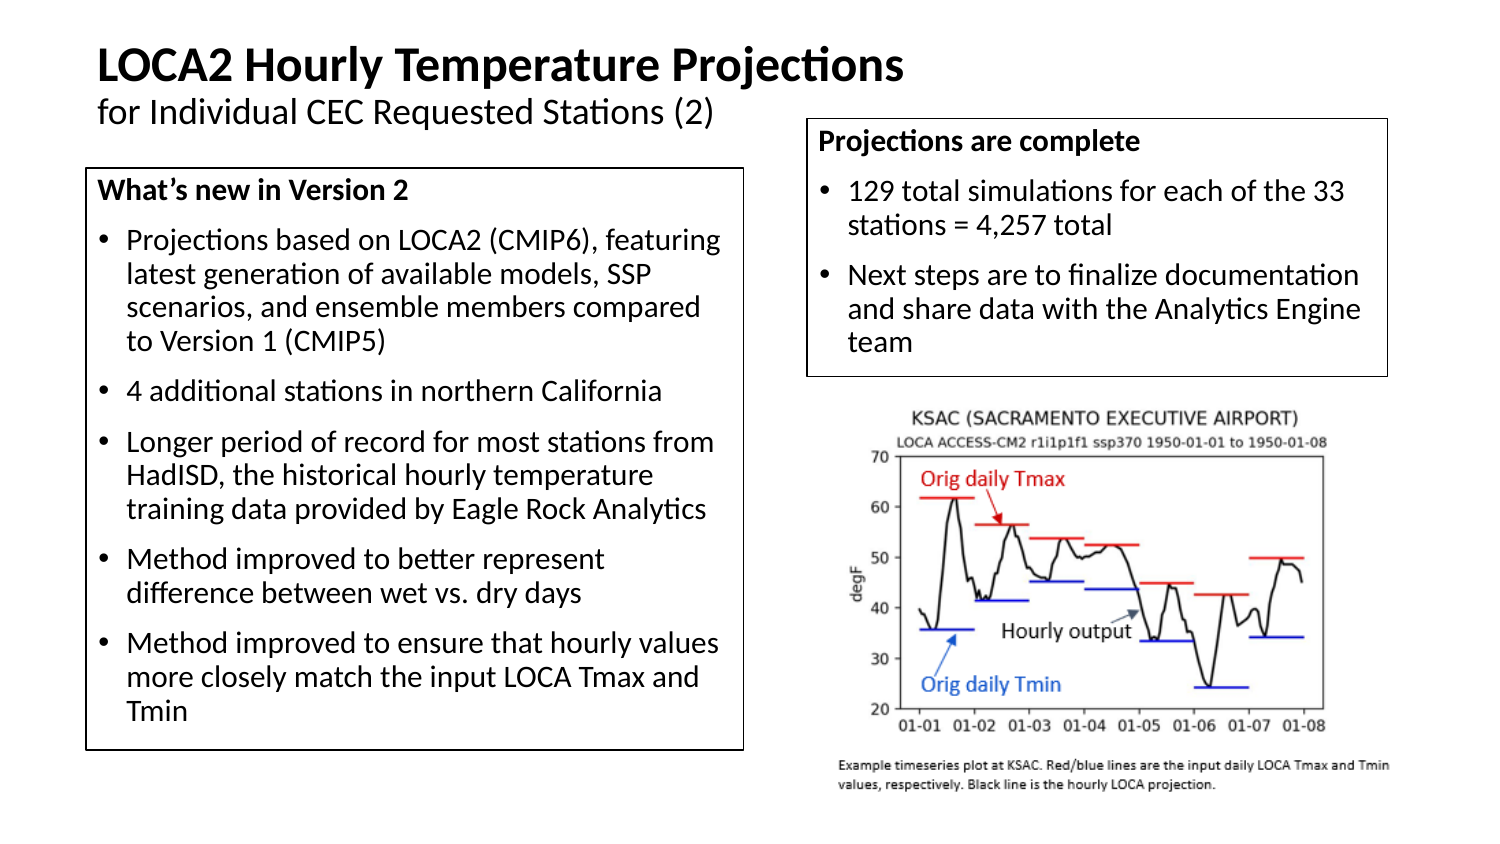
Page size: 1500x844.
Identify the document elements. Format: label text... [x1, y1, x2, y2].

title LOCA2 Hourly Temperature Projections for Individual CEC Requested Stations (2) [86, 23, 1397, 148]
text_box Projections are complete 129 total simulations for each of the 33 stations = 4,257 total Next steps are to finalize documentation and share data with the Analytics Engine team [807, 118, 1388, 377]
picture [806, 393, 1432, 807]
text_box What’s new in Version 2 Projections based on LOCA2 (CMIP6), featuring latest generation of available models, SSP scenarios, and ensemble members compared to Version 1 (CMIP5) 4 additional stations in northern California Longer period of record for most stations from HadISD, the historical hourly temperature training data provided by Eagle Rock Analytics Method improved to better represent difference between wet vs. dry days Method improved to ensure that hourly values more closely match the input LOCA Tmax and Tmin [85, 167, 744, 751]
